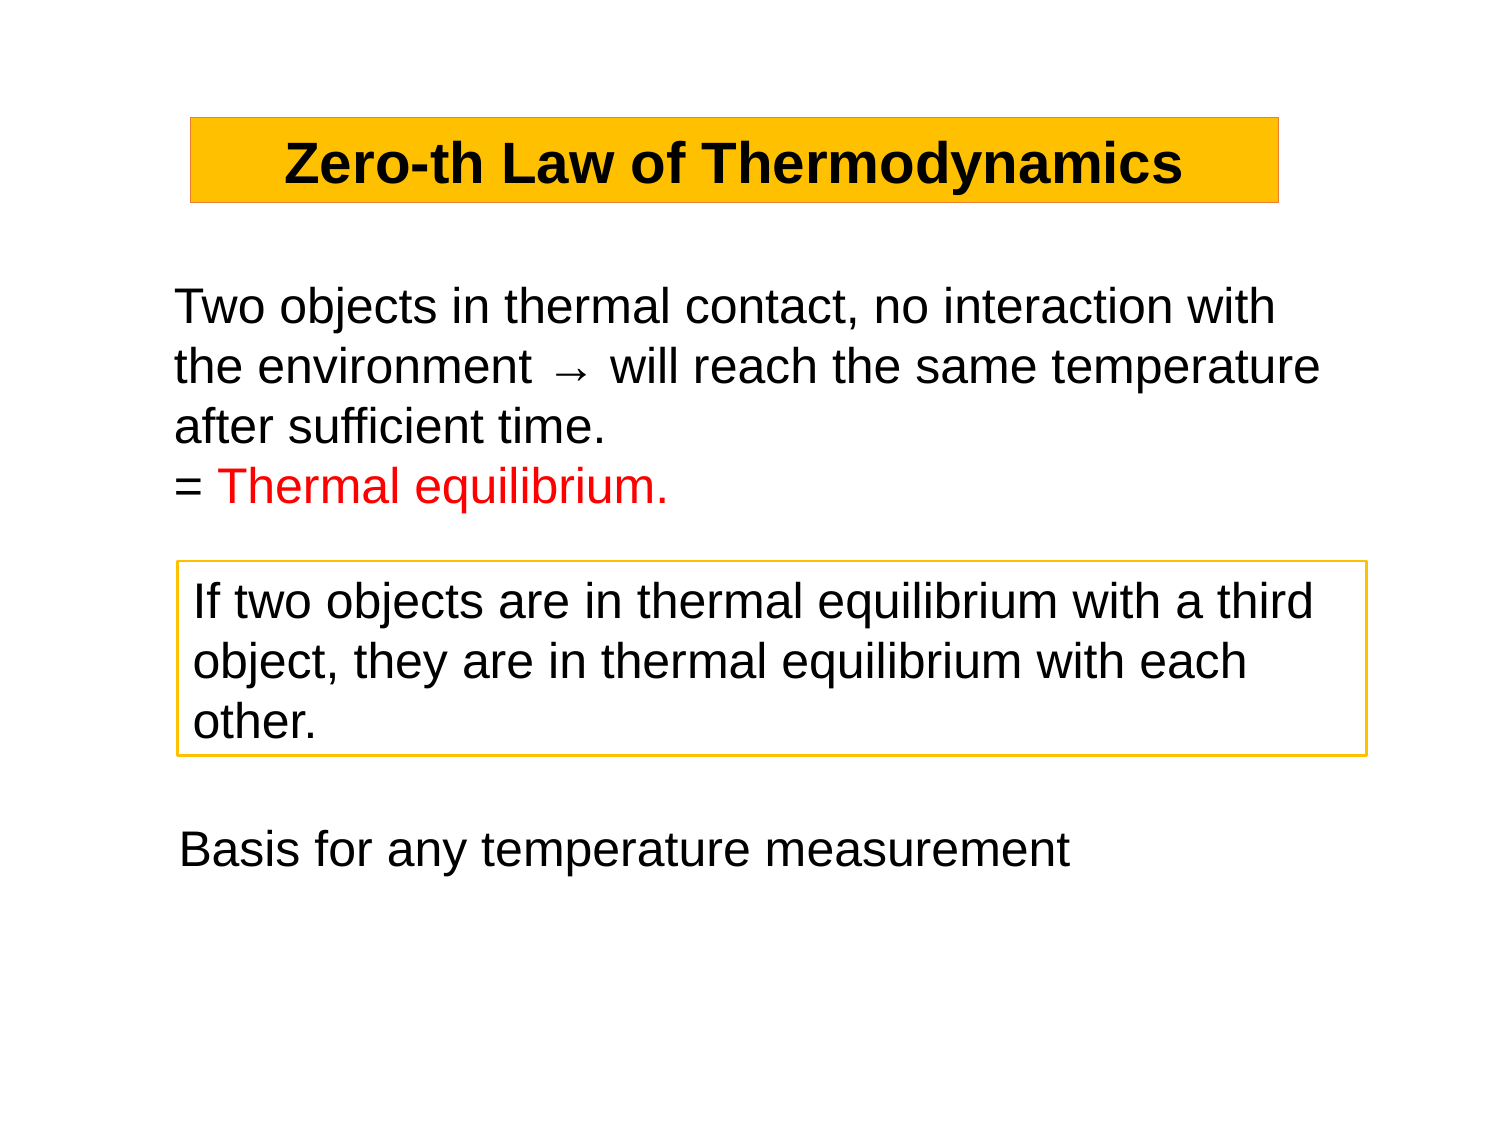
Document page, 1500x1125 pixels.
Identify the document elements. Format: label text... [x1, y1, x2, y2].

text_box Basis for any temperature measurement [163, 808, 1086, 884]
text_box Two objects in thermal contact, no interaction with the environment → will reach the same temperature after sufficient time. = Thermal equilibrium. [159, 265, 1367, 581]
text_box Zero-th Law of Thermodynamics [190, 117, 1279, 203]
text_box If two objects are in thermal equilibrium with a third object, they are in thermal equilibrium with each other. [177, 560, 1367, 756]
